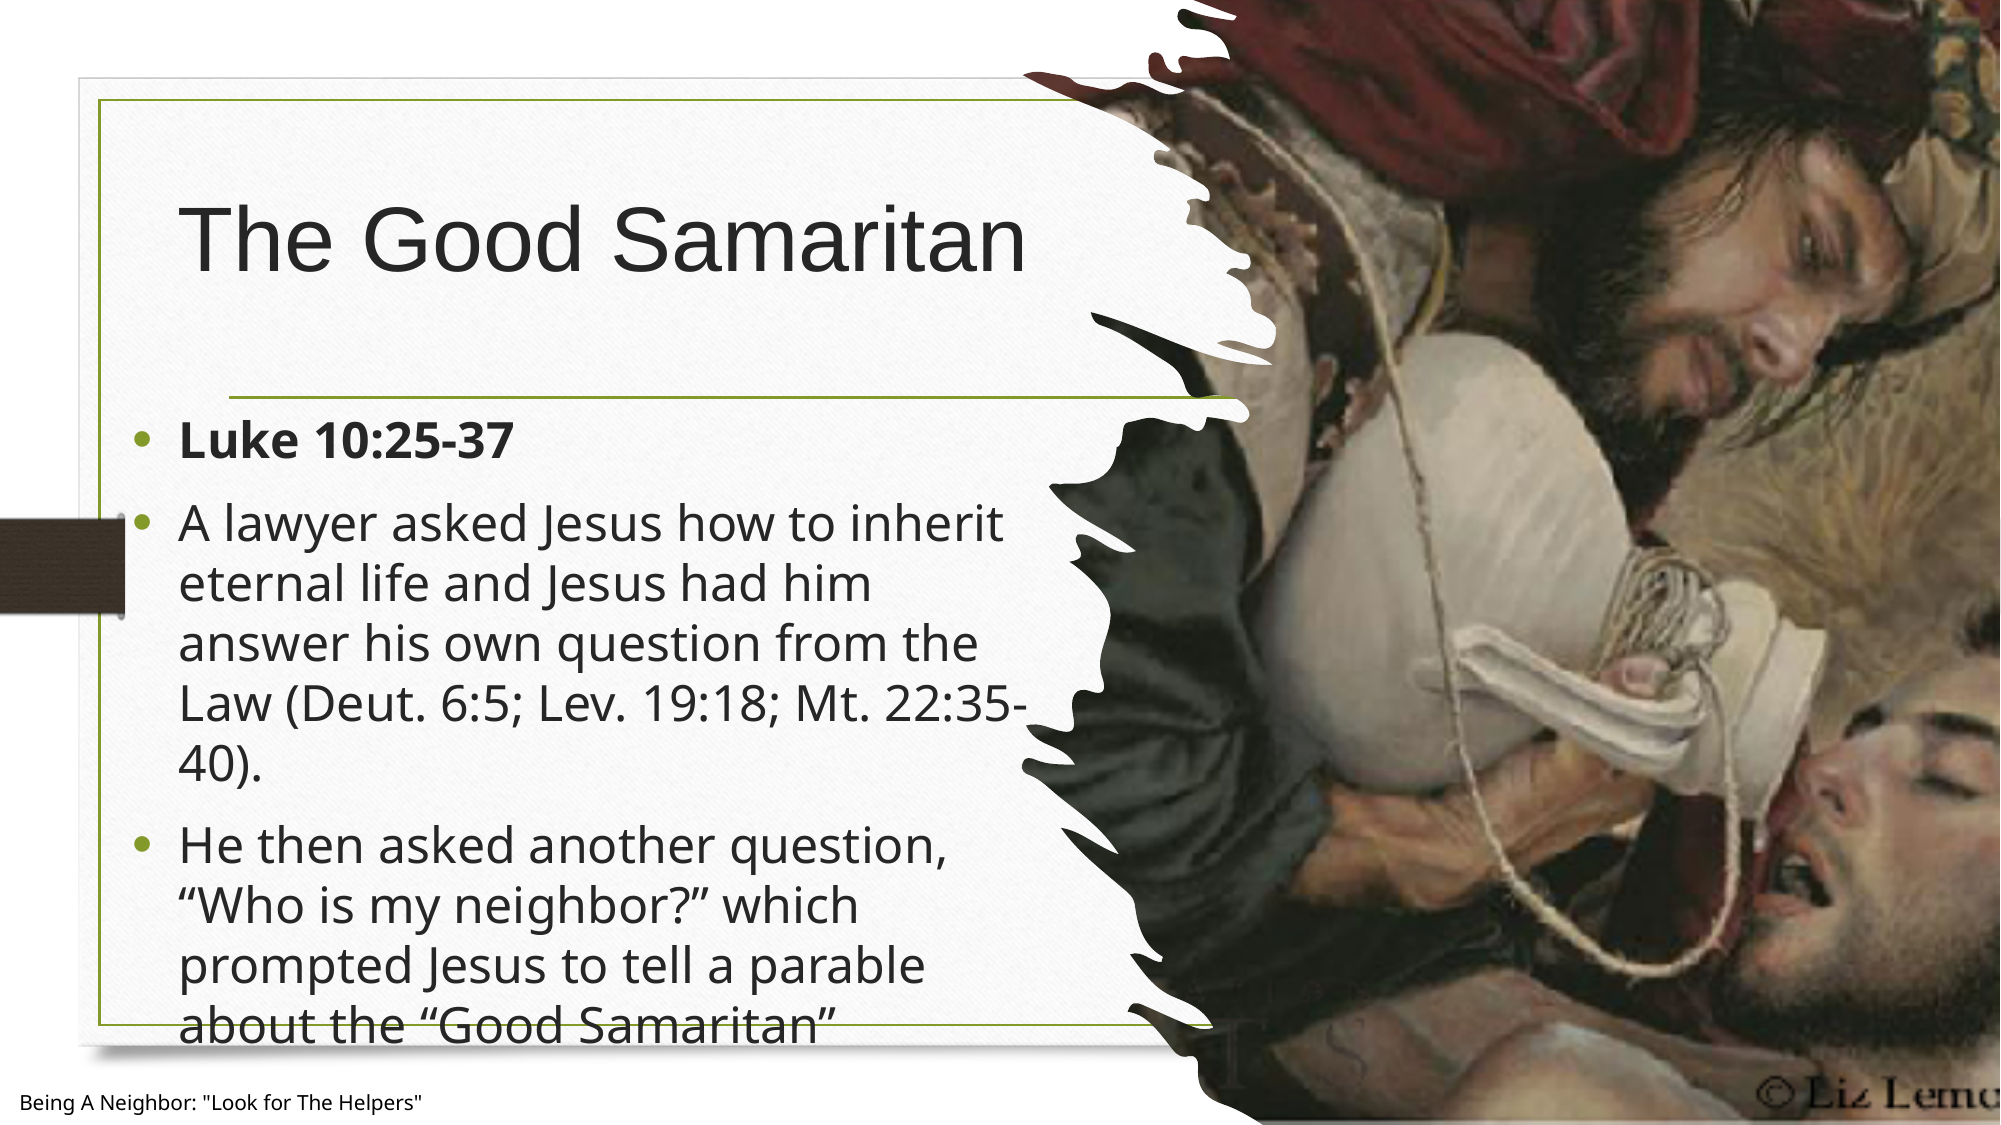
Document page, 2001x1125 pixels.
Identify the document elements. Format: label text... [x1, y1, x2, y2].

footer Being A Neighbor: "Look for The Helpers" [4, 1079, 1021, 1125]
list Luke 10:25-37 A lawyer asked Jesus how to inherit eternal life and Jesus had him answer his own question from the Law (Deut. 6:5; Lev. 19:18; Mt. 22:35-40). He then asked another question, “Who is my neighbor?” which prompted Jesus to tell a parable about the “Good Samaritan” [117, 401, 1021, 1022]
picture [0, 0, 2001, 1125]
title The Good Samaritan [137, 86, 1021, 383]
